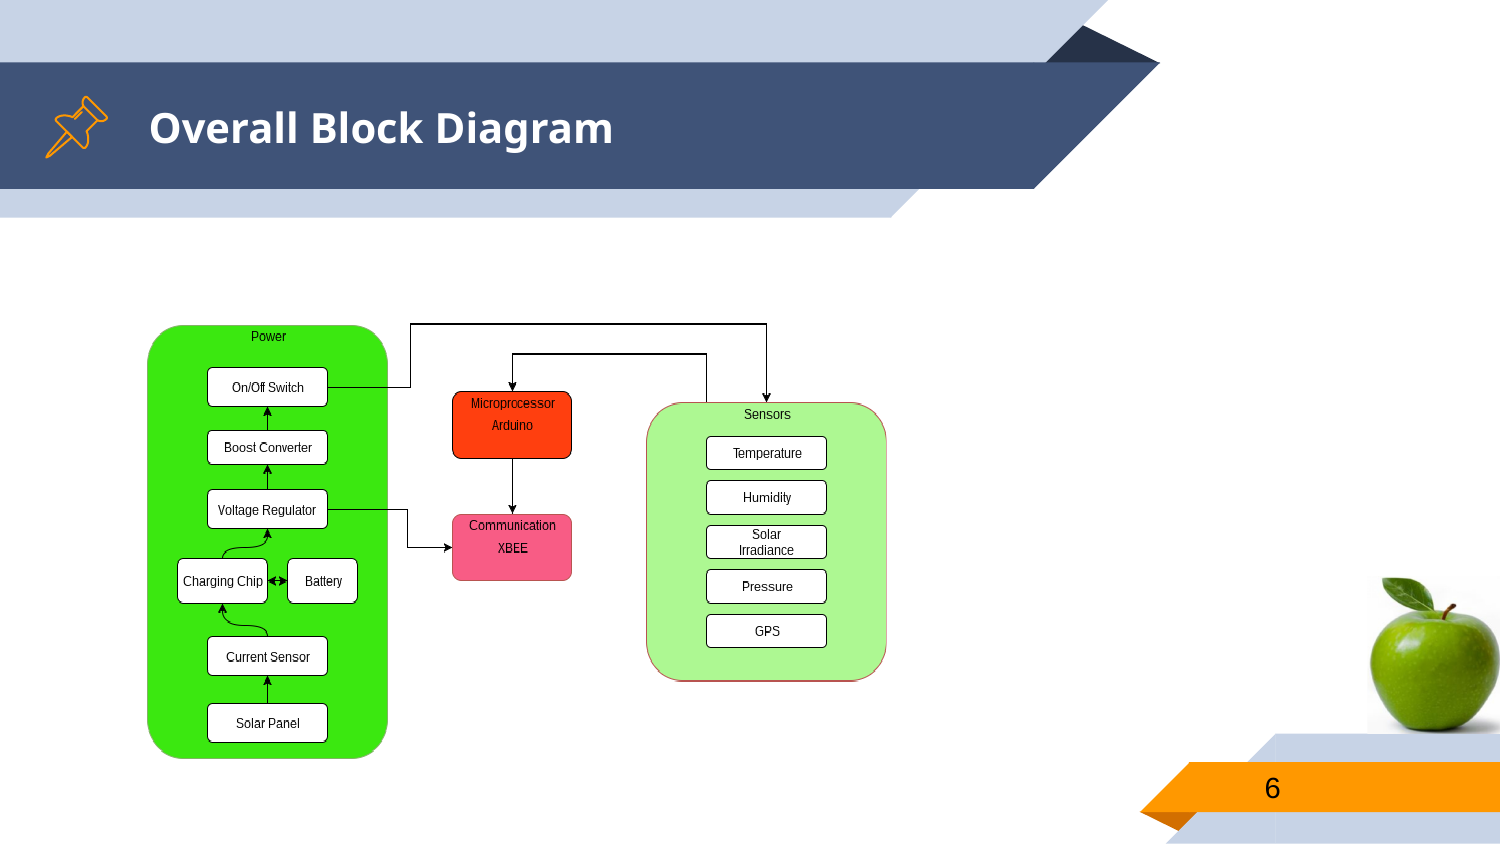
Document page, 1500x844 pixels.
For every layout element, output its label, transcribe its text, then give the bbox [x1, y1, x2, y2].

title Overall Block Diagram [133, 64, 1035, 190]
picture [146, 315, 887, 761]
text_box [45, 96, 108, 158]
picture [1367, 576, 1500, 734]
slide_number ‹#› [1249, 760, 1494, 813]
